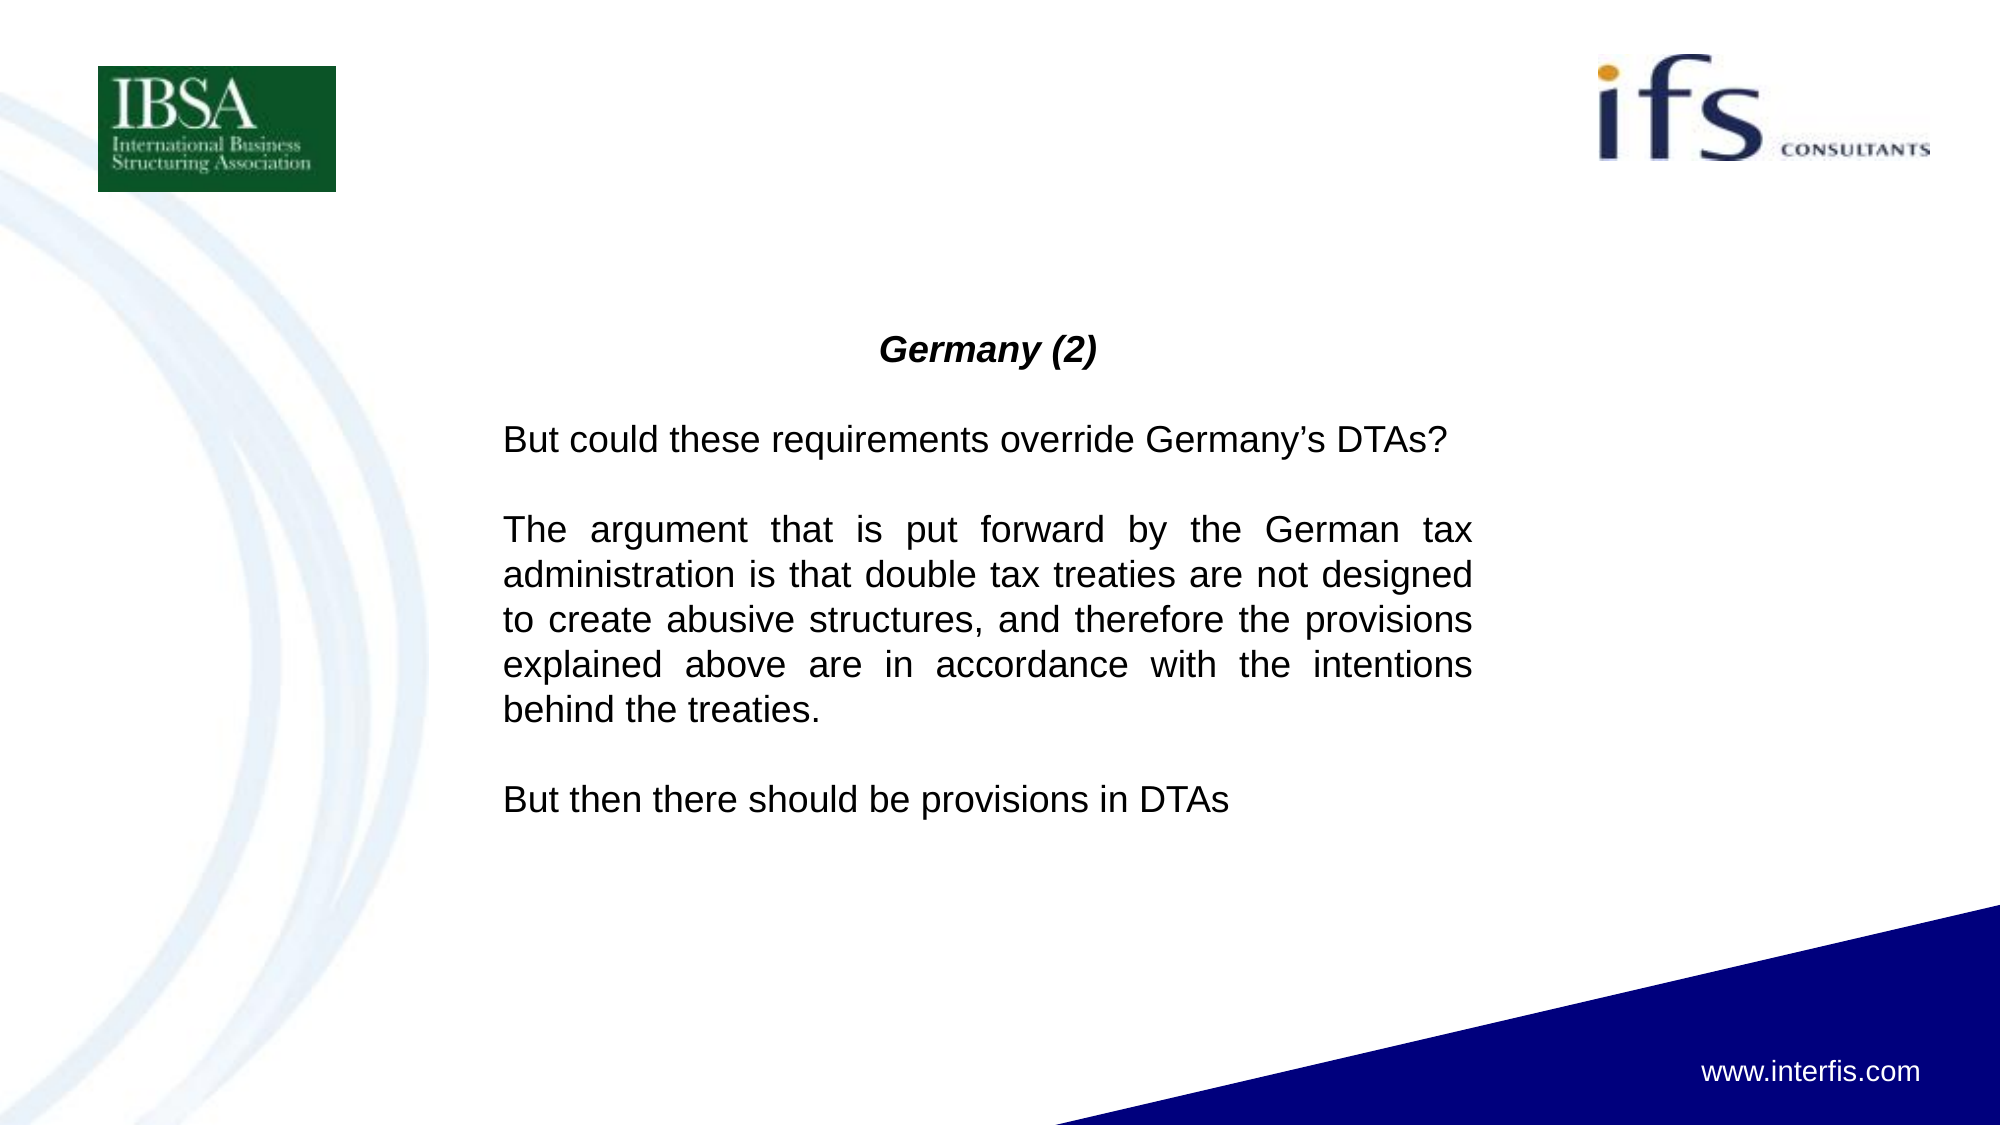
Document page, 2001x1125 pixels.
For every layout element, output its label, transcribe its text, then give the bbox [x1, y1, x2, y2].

picture [0, 0, 429, 1125]
picture [1598, 54, 1930, 161]
text_box Germany (2) But could these requirements override Germany’s DTAs? The argument that is put forward by the German tax administration is that double tax treaties are not designed to create abusive structures, and therefore the provisions explained above are in accordance with the intentions behind the treaties. But then there should be provisions in DTAs [488, 317, 1489, 828]
